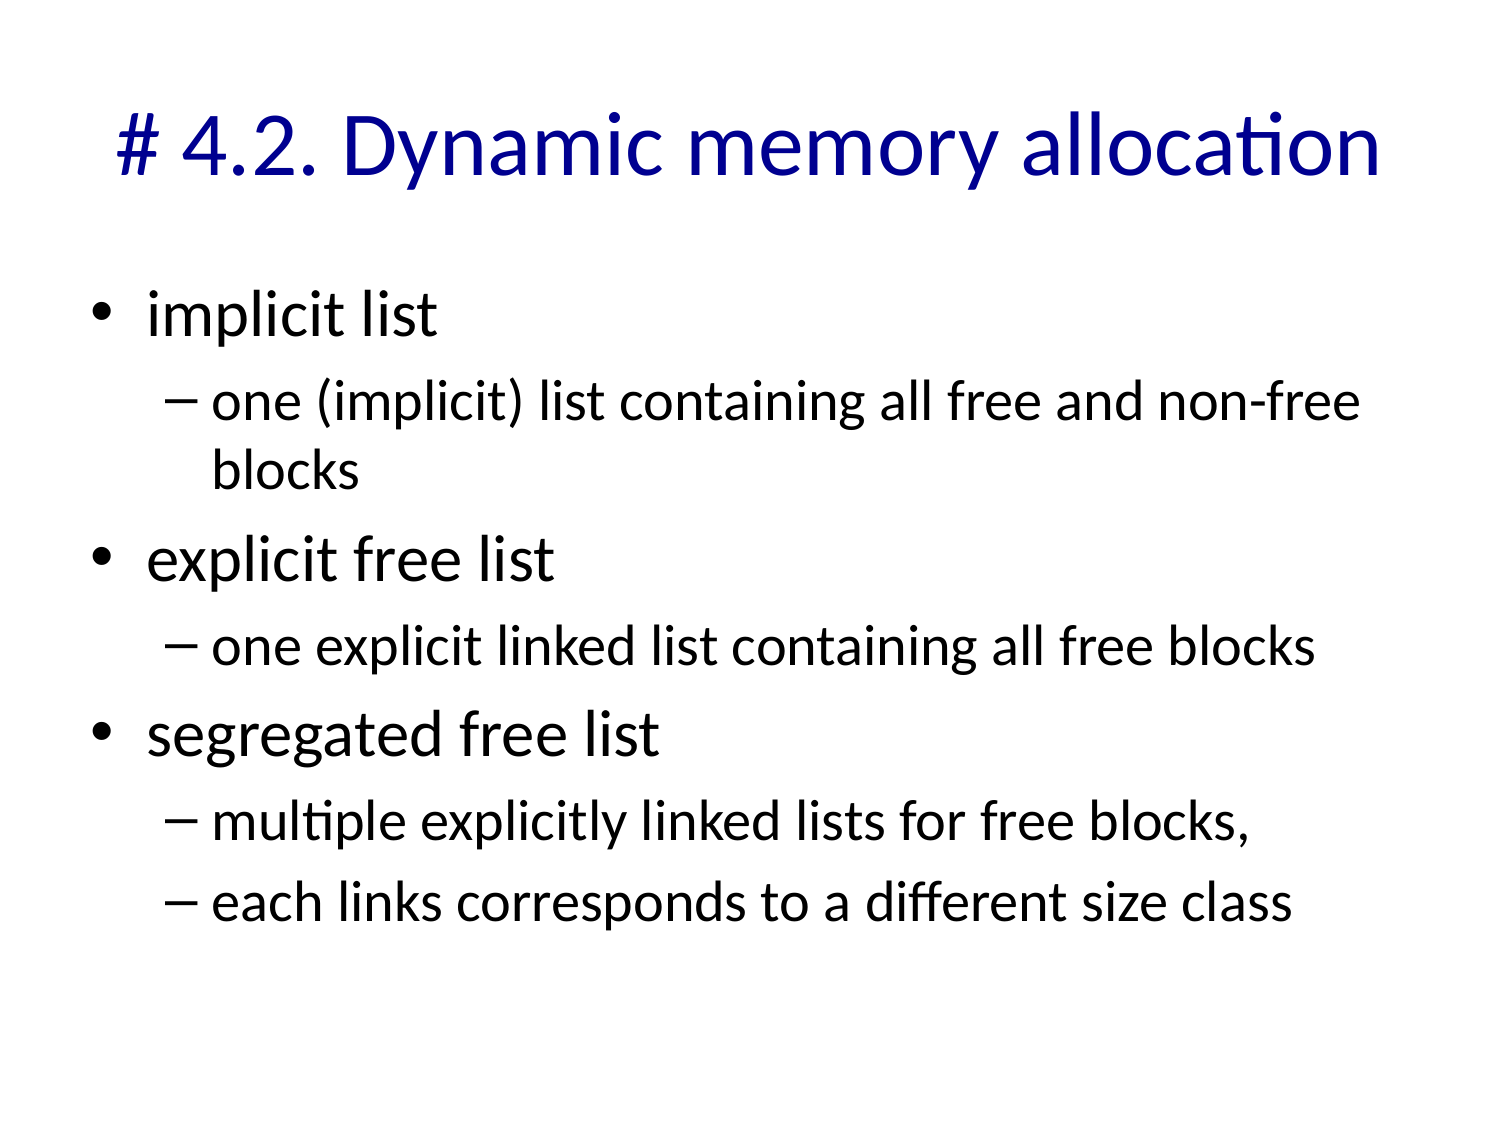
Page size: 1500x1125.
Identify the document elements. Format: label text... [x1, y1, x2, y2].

list implicit list one (implicit) list containing all free and non-free blocks explicit free list one explicit linked list containing all free blocks segregated free list multiple explicitly linked lists for free blocks, each links corresponds to a different size class [75, 262, 1425, 1005]
title # 4.2. Dynamic memory allocation [75, 45, 1425, 233]
